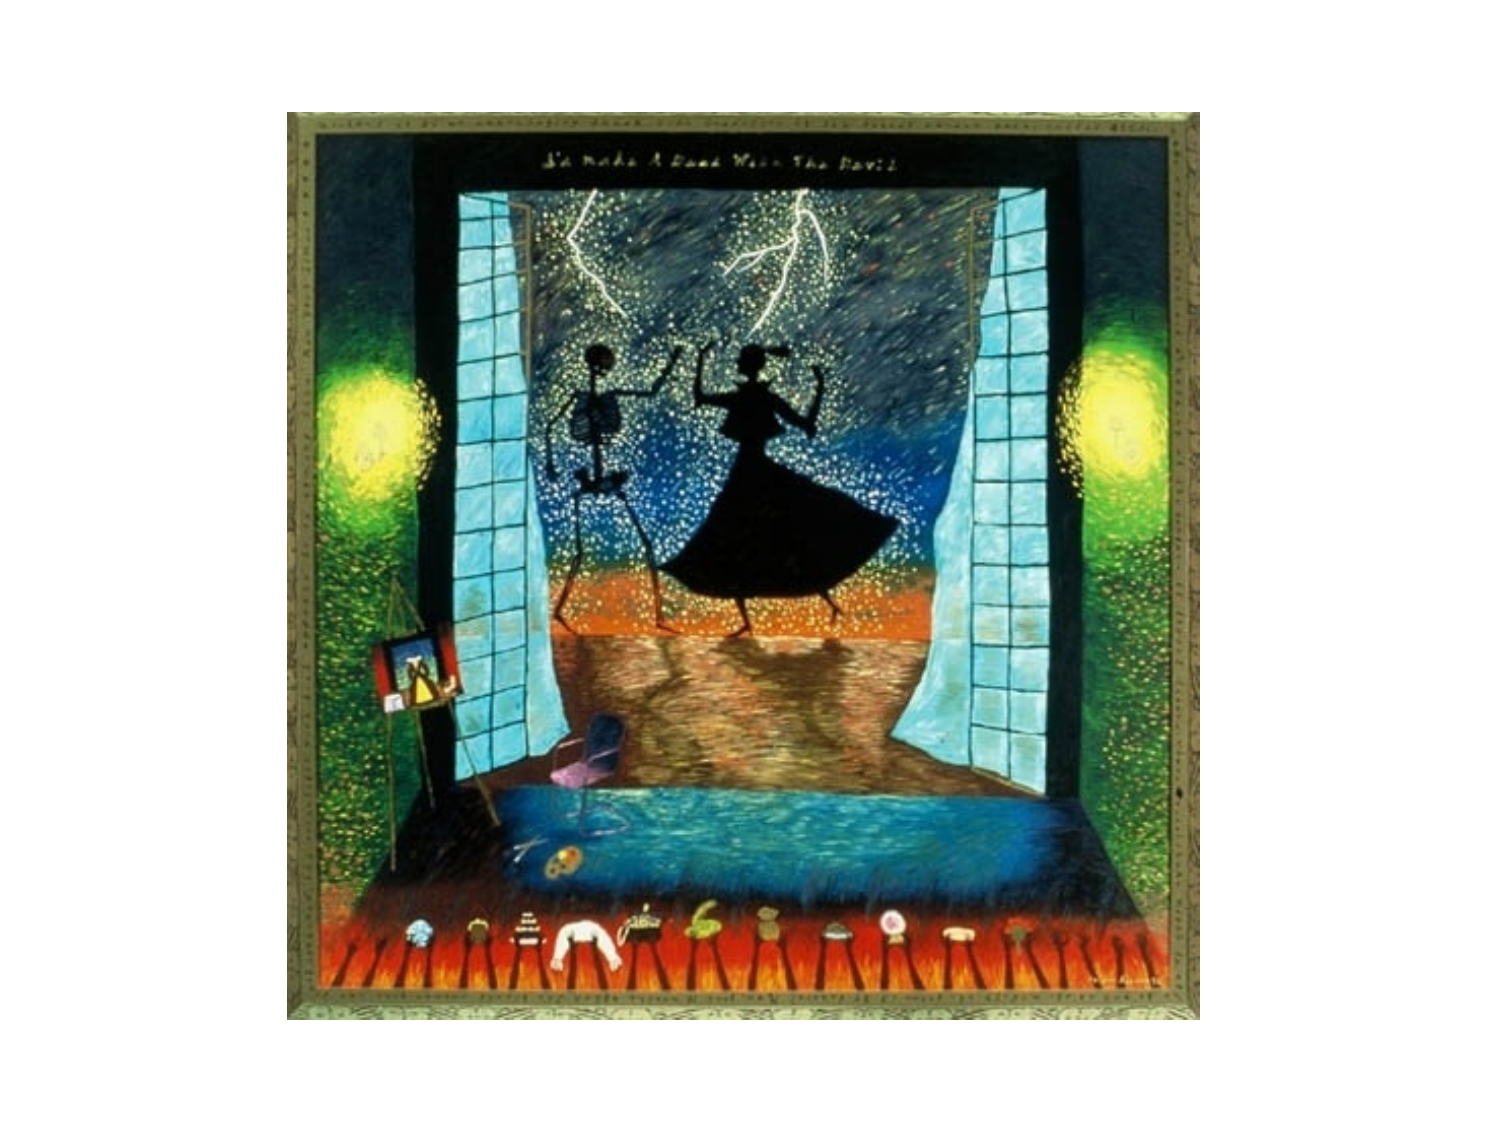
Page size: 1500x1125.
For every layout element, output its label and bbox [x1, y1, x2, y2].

picture [287, 112, 1201, 1020]
